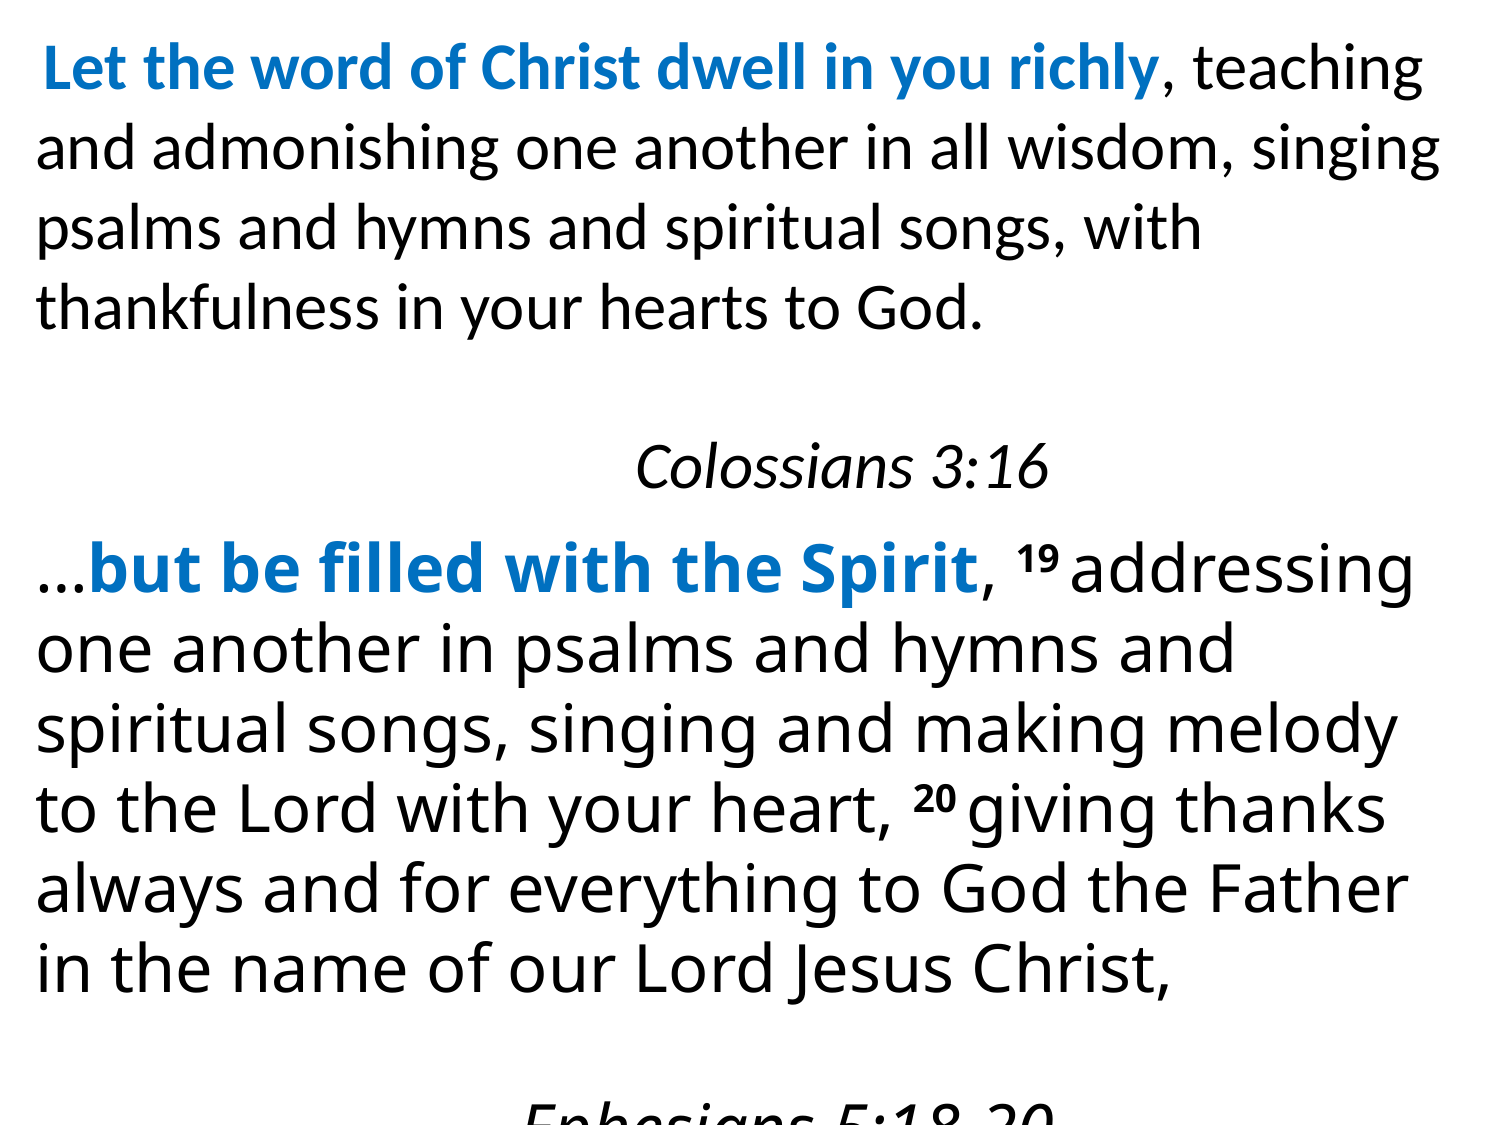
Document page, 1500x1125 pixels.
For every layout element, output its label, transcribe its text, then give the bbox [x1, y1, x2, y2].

text_box Let the word of Christ dwell in you richly, teaching and admonishing one another in all wisdom, singing psalms and hymns and spiritual songs, with thankfulness in your hearts to God. Colossians 3:16 [20, 15, 1480, 510]
text_box …but be filled with the Spirit, 19 addressing one another in psalms and hymns and spiritual songs, singing and making melody to the Lord with your heart, 20 giving thanks always and for everything to God the Father in the name of our Lord Jesus Christ, Ephesians 5:18-20 [20, 518, 1480, 1125]
